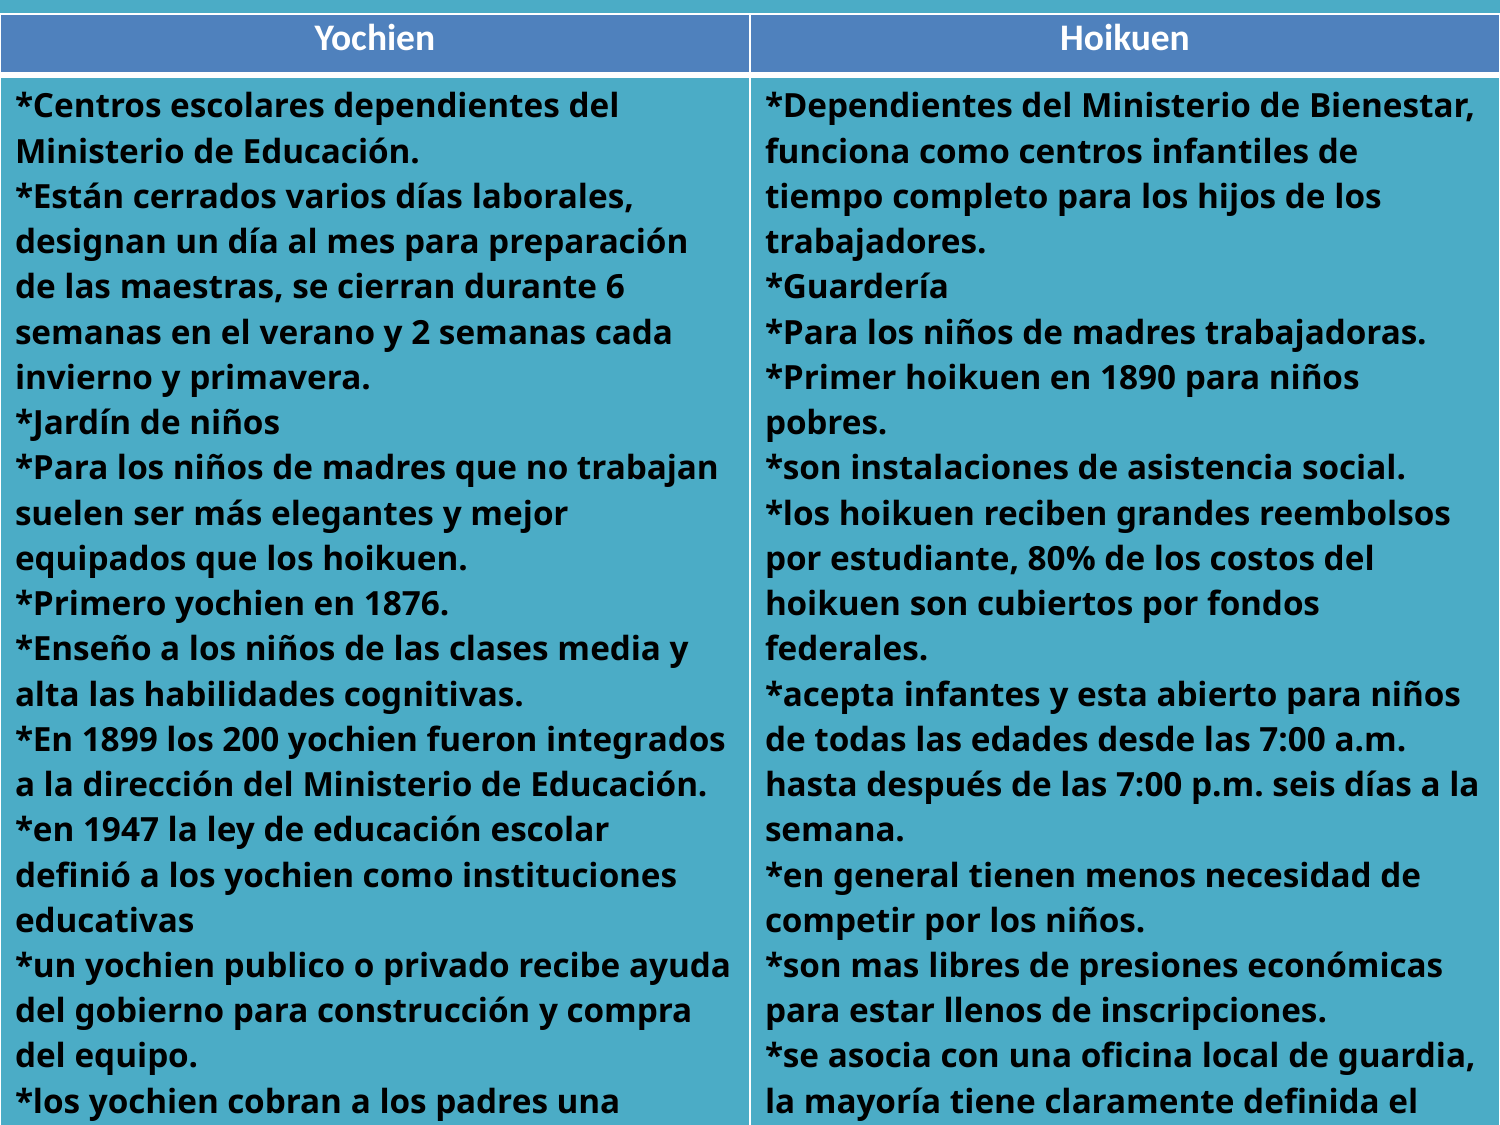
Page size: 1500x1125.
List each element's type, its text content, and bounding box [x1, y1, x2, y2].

table_cell *Dependientes del Ministerio de Bienestar, funciona como centros infantiles de tiempo completo para los hijos de los trabajadores. *Guardería *Para los niños de madres trabajadoras. *Primer hoikuen en 1890 para niños pobres. *son instalaciones de asistencia social. *los hoikuen reciben grandes reembolsos por estudiante, 80% de los costos del hoikuen son cubiertos por fondos federales. *acepta infantes y esta abierto para niños de todas las edades desde las 7:00 a.m. hasta después de las 7:00 p.m. seis días a la semana. *en general tienen menos necesidad de competir por los niños. *son mas libres de presiones económicas para estar llenos de inscripciones. *se asocia con una oficina local de guardia, la mayoría tiene claramente definida el área de captura de familias que sirve. [751, 78, 1499, 1125]
table_header Hoikuen [751, 15, 1499, 72]
table_cell *Centros escolares dependientes del Ministerio de Educación. *Están cerrados varios días laborales, designan un día al mes para preparación de las maestras, se cierran durante 6 semanas en el verano y 2 semanas cada invierno y primavera. *Jardín de niños *Para los niños de madres que no trabajan suelen ser más elegantes y mejor equipados que los hoikuen. *Primero yochien en 1876. *Enseño a los niños de las clases media y alta las habilidades cognitivas. *En 1899 los 200 yochien fueron integrados a la dirección del Ministerio de Educación. *en 1947 la ley de educación escolar definió a los yochien como instituciones educativas *un yochien publico o privado recibe ayuda del gobierno para construcción y compra del equipo. *los yochien cobran a los padres una colegiatura fija. [1, 78, 749, 1125]
table_header Yochien [1, 15, 749, 72]
